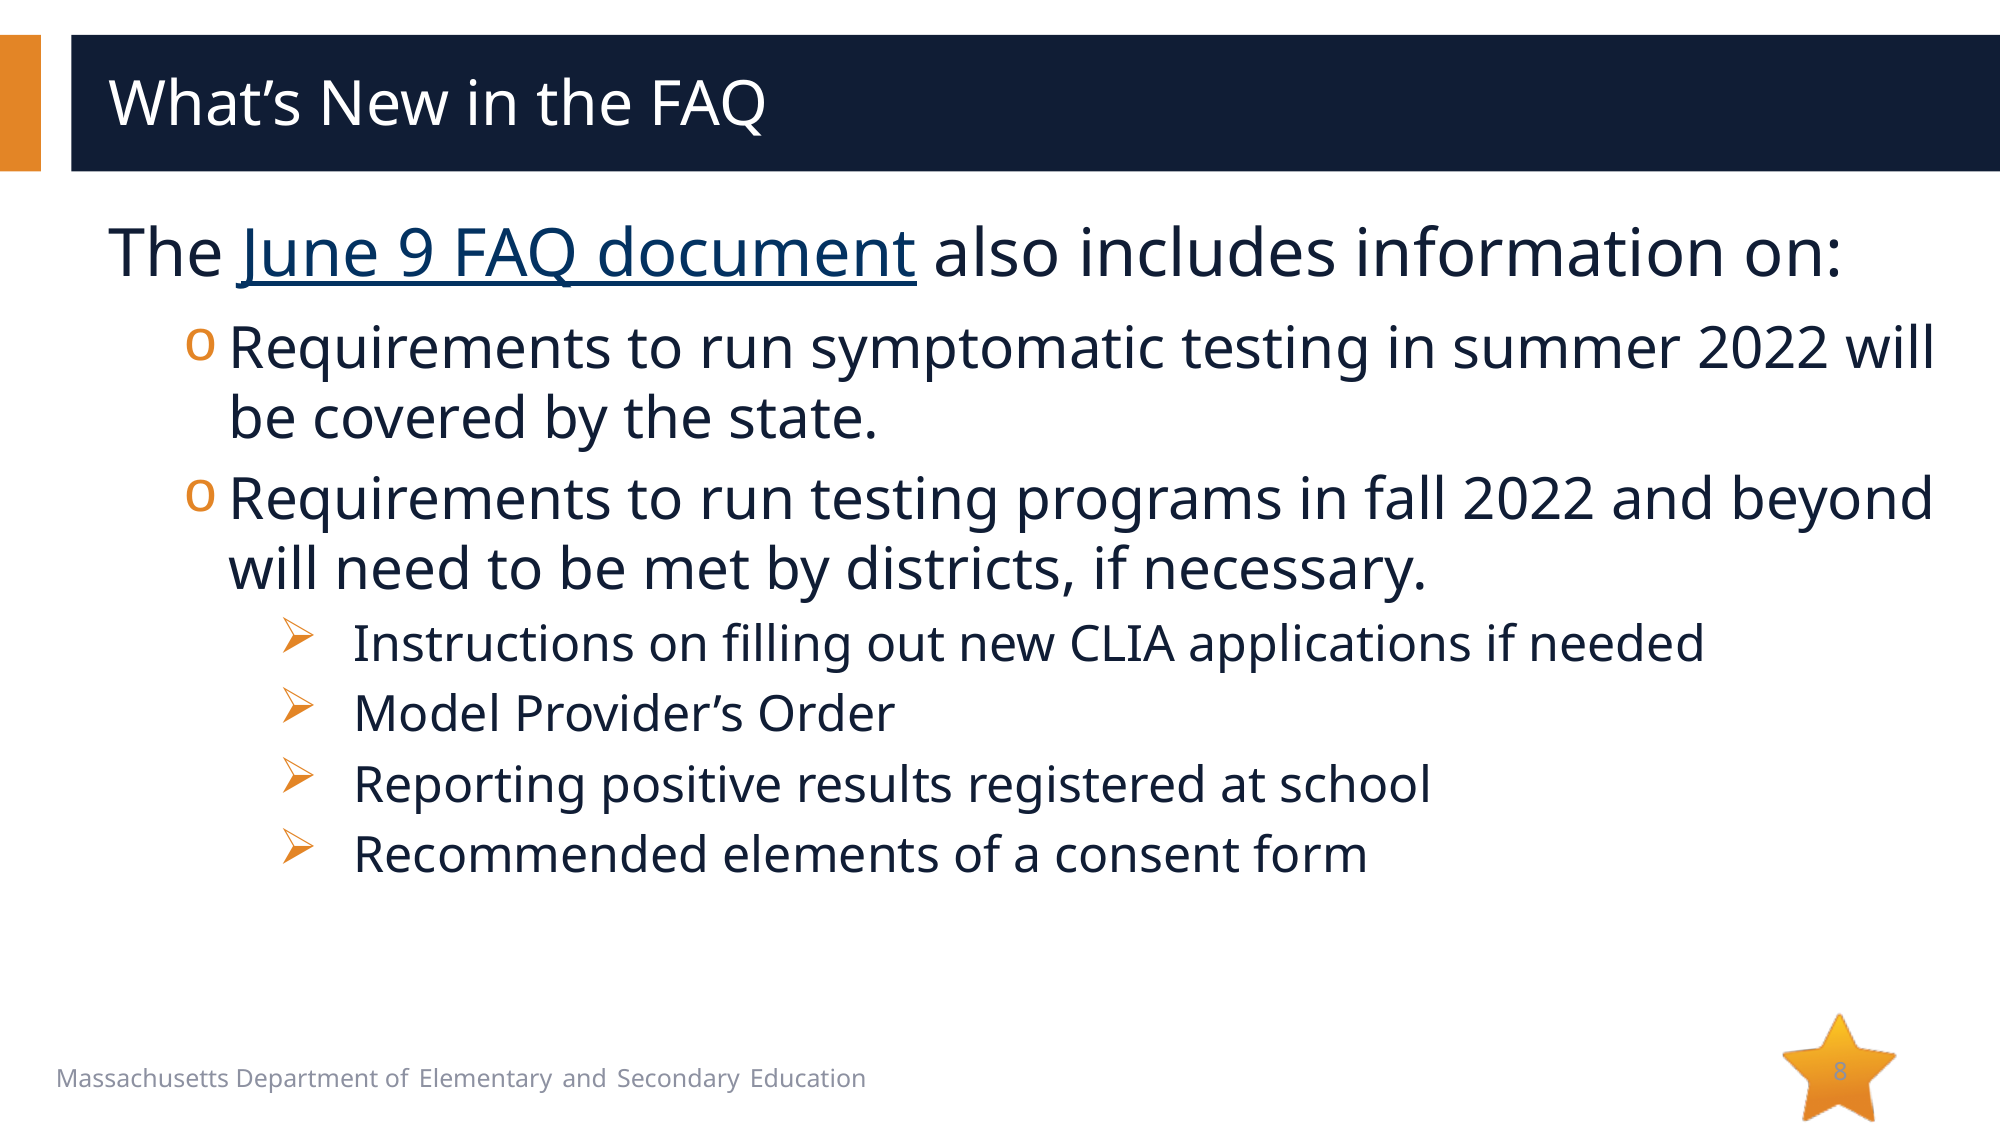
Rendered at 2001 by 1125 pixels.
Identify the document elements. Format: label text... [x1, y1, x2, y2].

picture [1775, 1031, 1909, 1125]
list The June 9 FAQ document also includes information on: Requirements to run symptomatic testing in summer 2022 will be covered by the state. Requirements to run testing programs in fall 2022 and beyond will need to be met by districts, if necessary. Instructions on filling out new CLIA applications if needed Model Provider’s Order Reporting positive results registered at school Recommended elements of a consent form [93, 201, 1959, 1031]
title What’s New in the FAQ [93, 49, 1959, 161]
slide_number 8 [1412, 1042, 1863, 1103]
